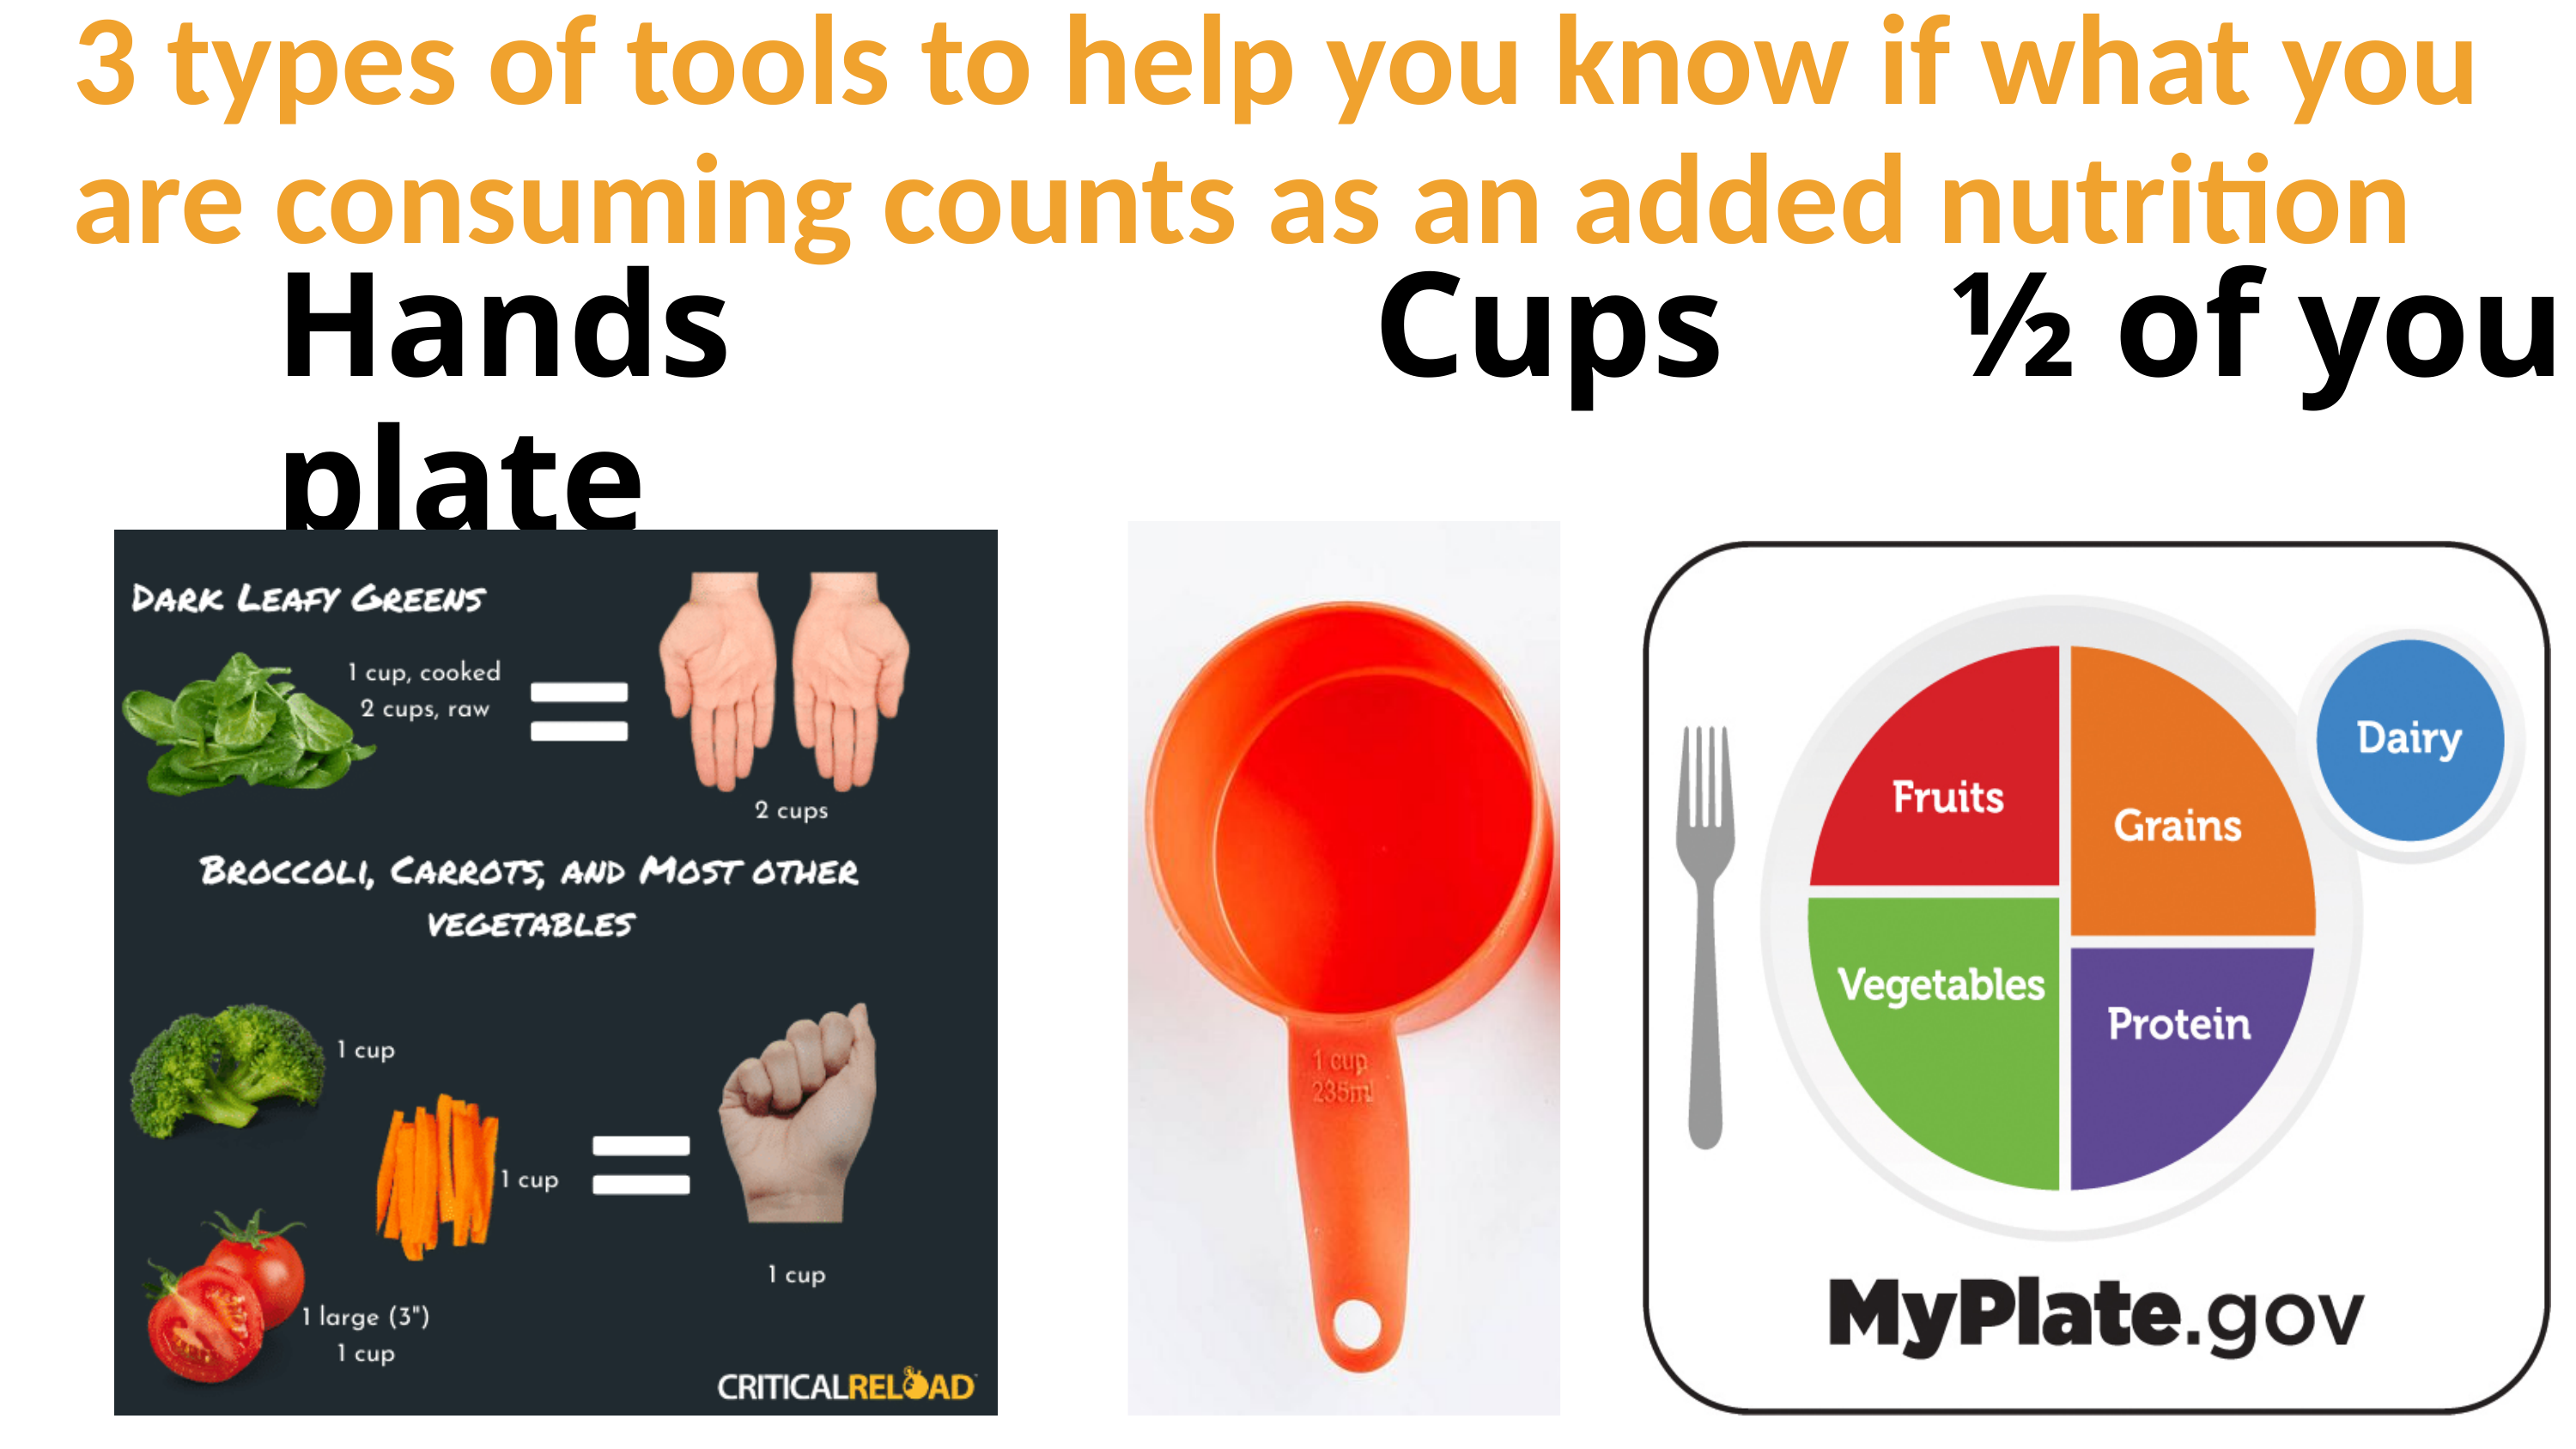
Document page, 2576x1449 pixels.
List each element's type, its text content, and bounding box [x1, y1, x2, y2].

text_box Hands Cups ½ of your plate [262, 226, 2576, 590]
picture [1643, 541, 2551, 1416]
text_box 3 types of tools to help you know if what you are consuming counts as an added nutrition [59, 0, 2517, 314]
picture [114, 530, 998, 1416]
picture [1127, 521, 1561, 1416]
